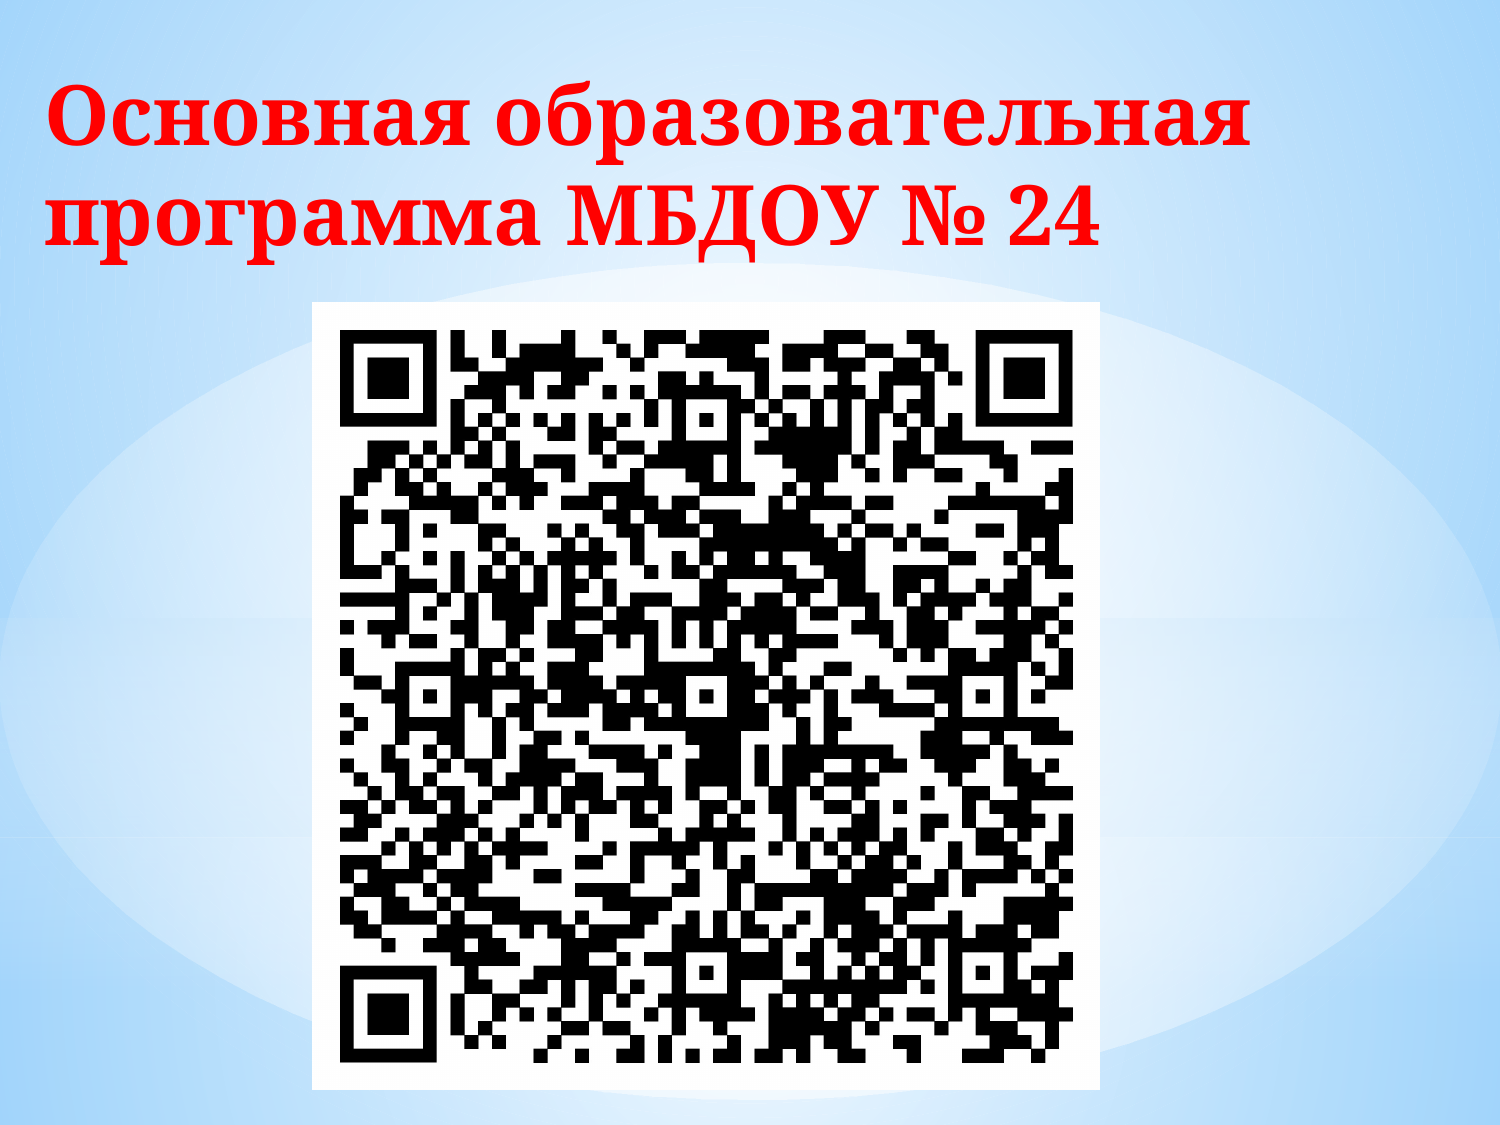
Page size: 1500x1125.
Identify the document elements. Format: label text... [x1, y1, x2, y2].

picture [312, 302, 1101, 1090]
text_box Основная образовательная программа МБДОУ № 24 [29, 54, 1424, 270]
